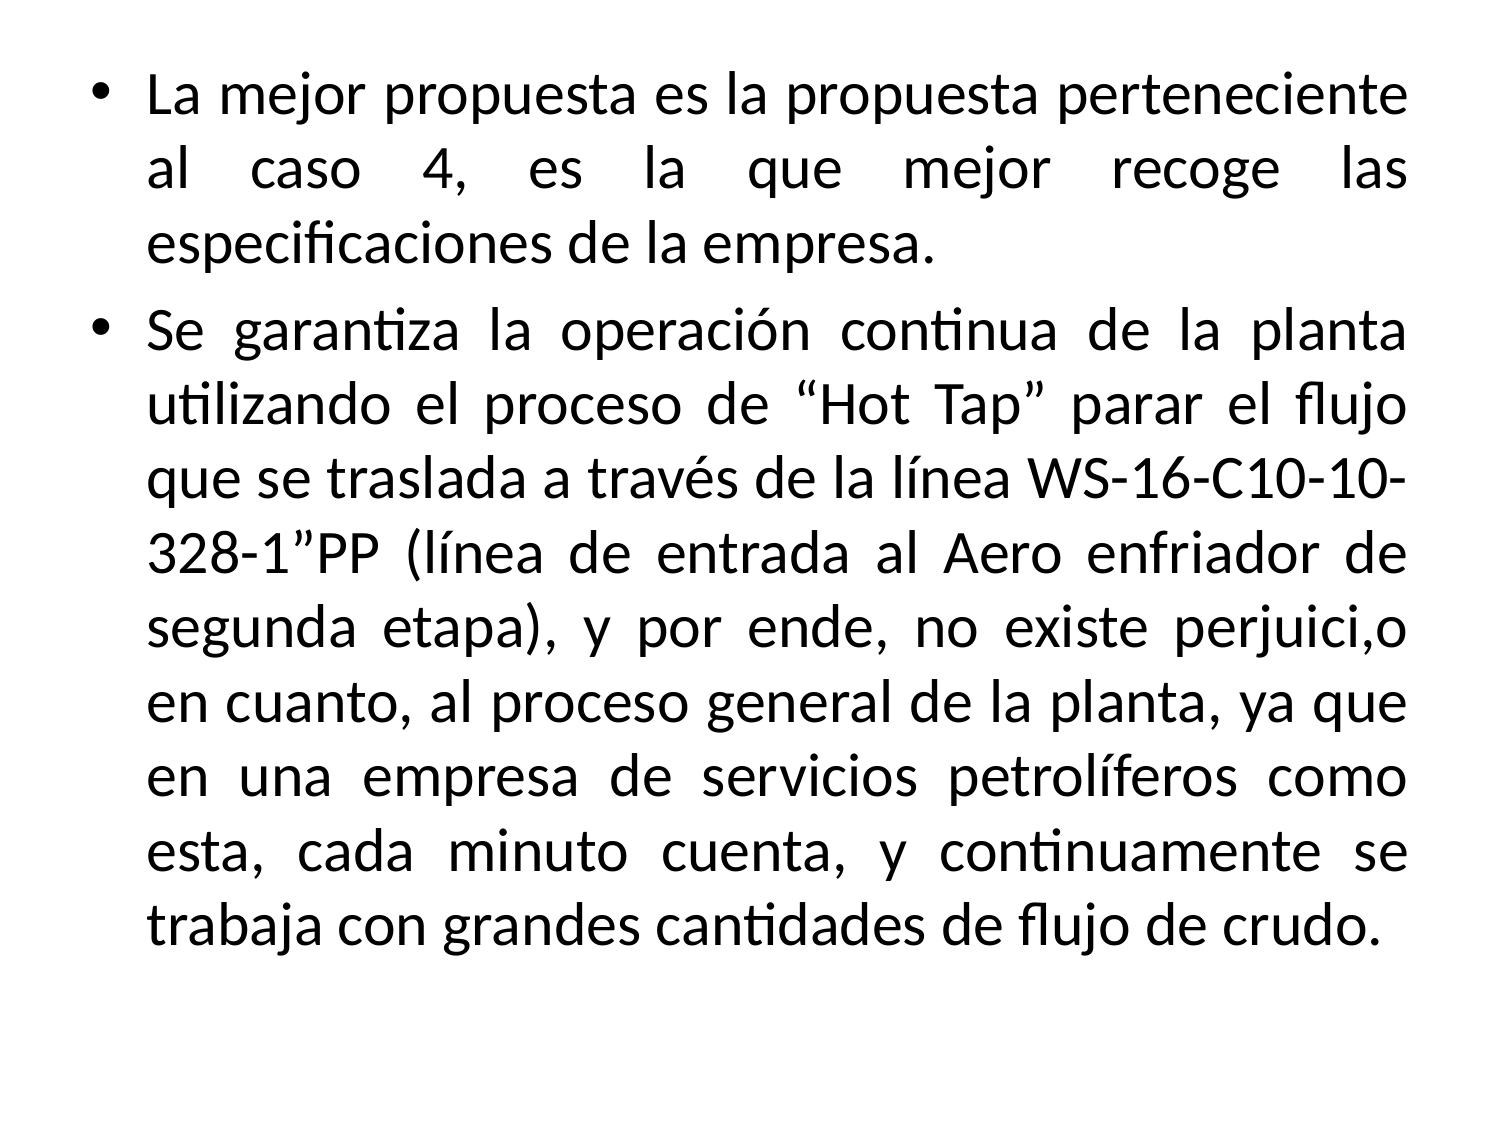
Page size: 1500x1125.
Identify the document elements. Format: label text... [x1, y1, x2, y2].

list La mejor propuesta es la propuesta perteneciente al caso 4, es la que mejor recoge las especificaciones de la empresa. Se garantiza la operación continua de la planta utilizando el proceso de “Hot Tap” parar el flujo que se traslada a través de la línea WS-16-C10-10-328-1”PP (línea de entrada al Aero enfriador de segunda etapa), y por ende, no existe perjuici,o en cuanto, al proceso general de la planta, ya que en una empresa de servicios petrolíferos como esta, cada minuto cuenta, y continuamente se trabaja con grandes cantidades de flujo de crudo. [75, 45, 1425, 1005]
